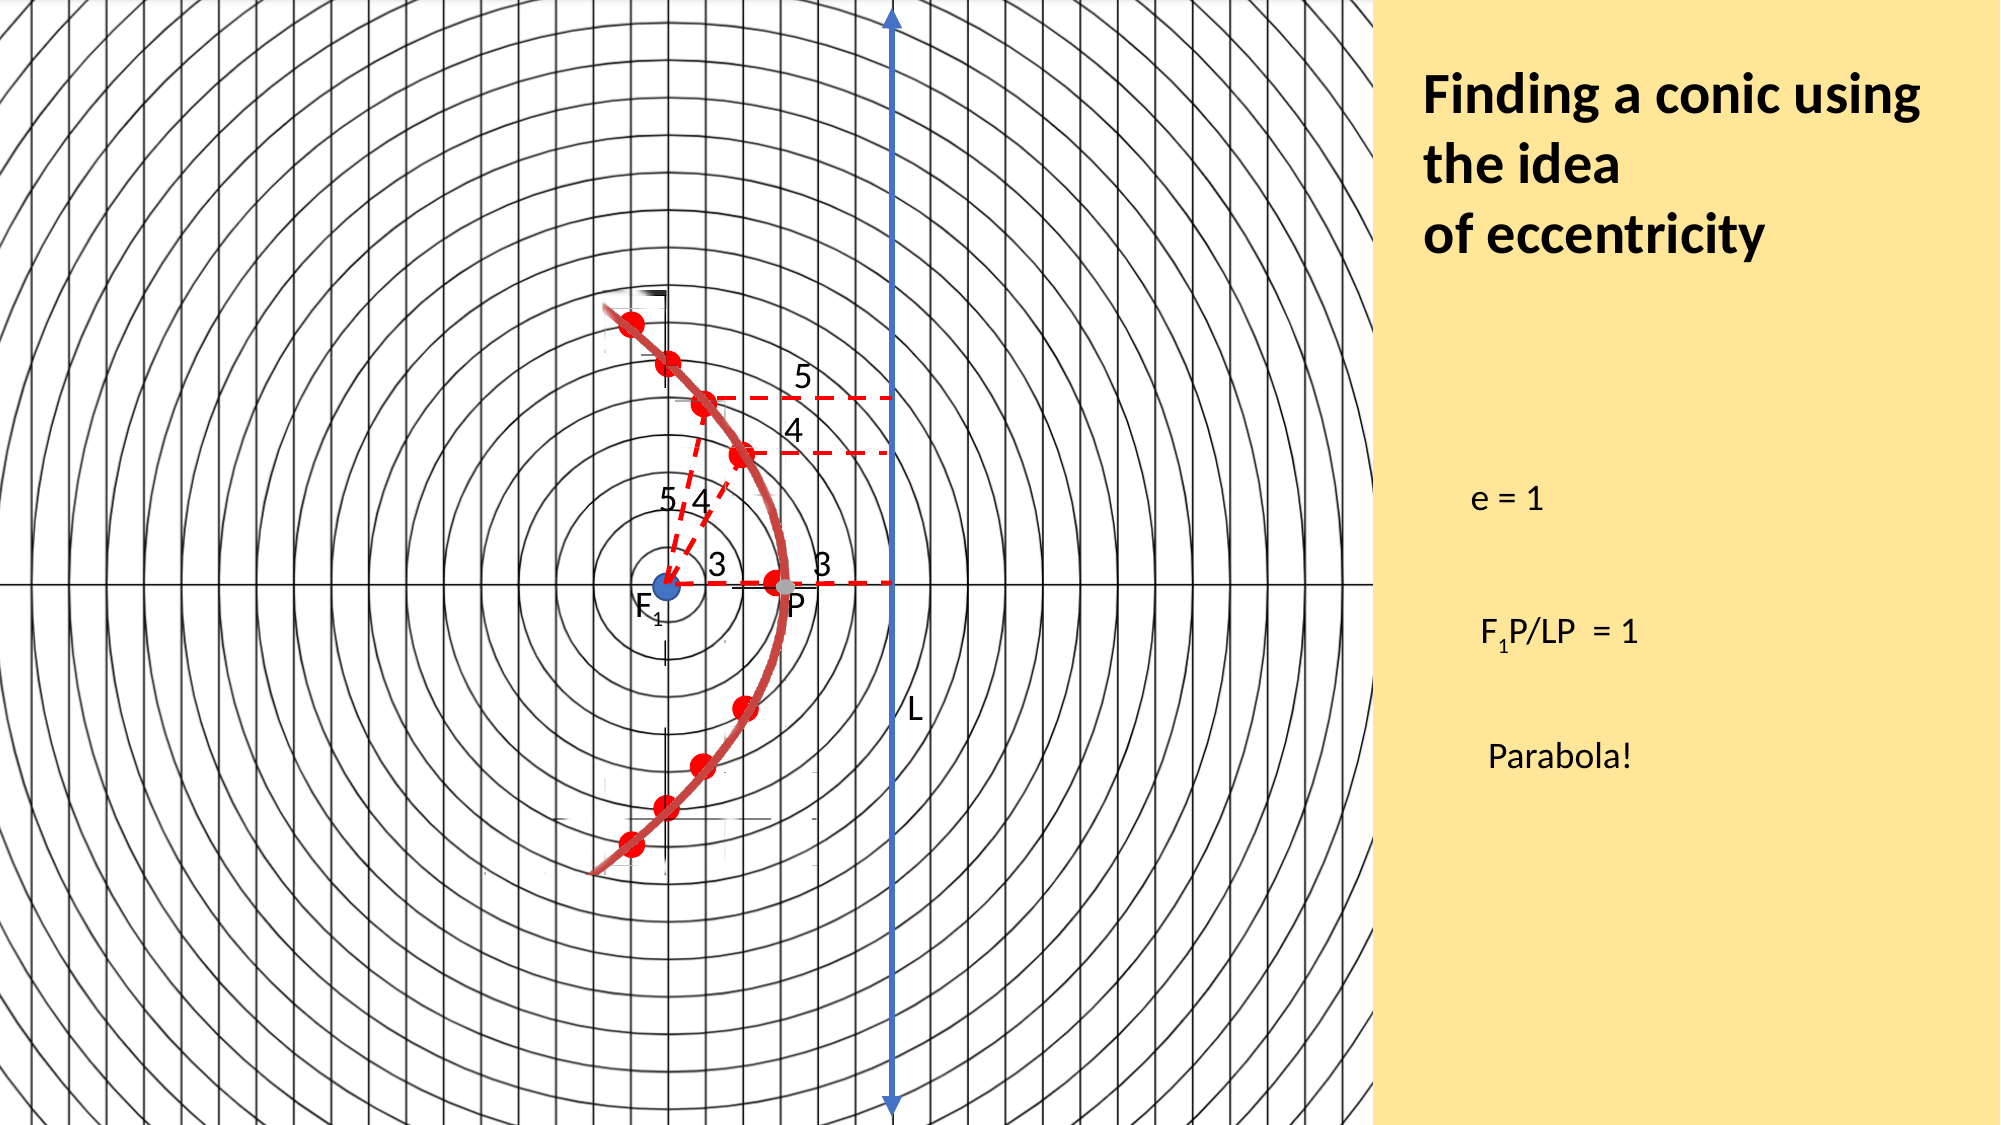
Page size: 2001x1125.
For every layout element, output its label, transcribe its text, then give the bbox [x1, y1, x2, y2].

text_box e = 1 [1455, 465, 1560, 526]
text_box Parabola! [1473, 723, 1648, 784]
text_box F1P/LP = 1 [1465, 598, 1655, 665]
picture [0, 0, 1373, 1125]
text_box Finding a conic using the idea of eccentricity [1408, 48, 1950, 273]
